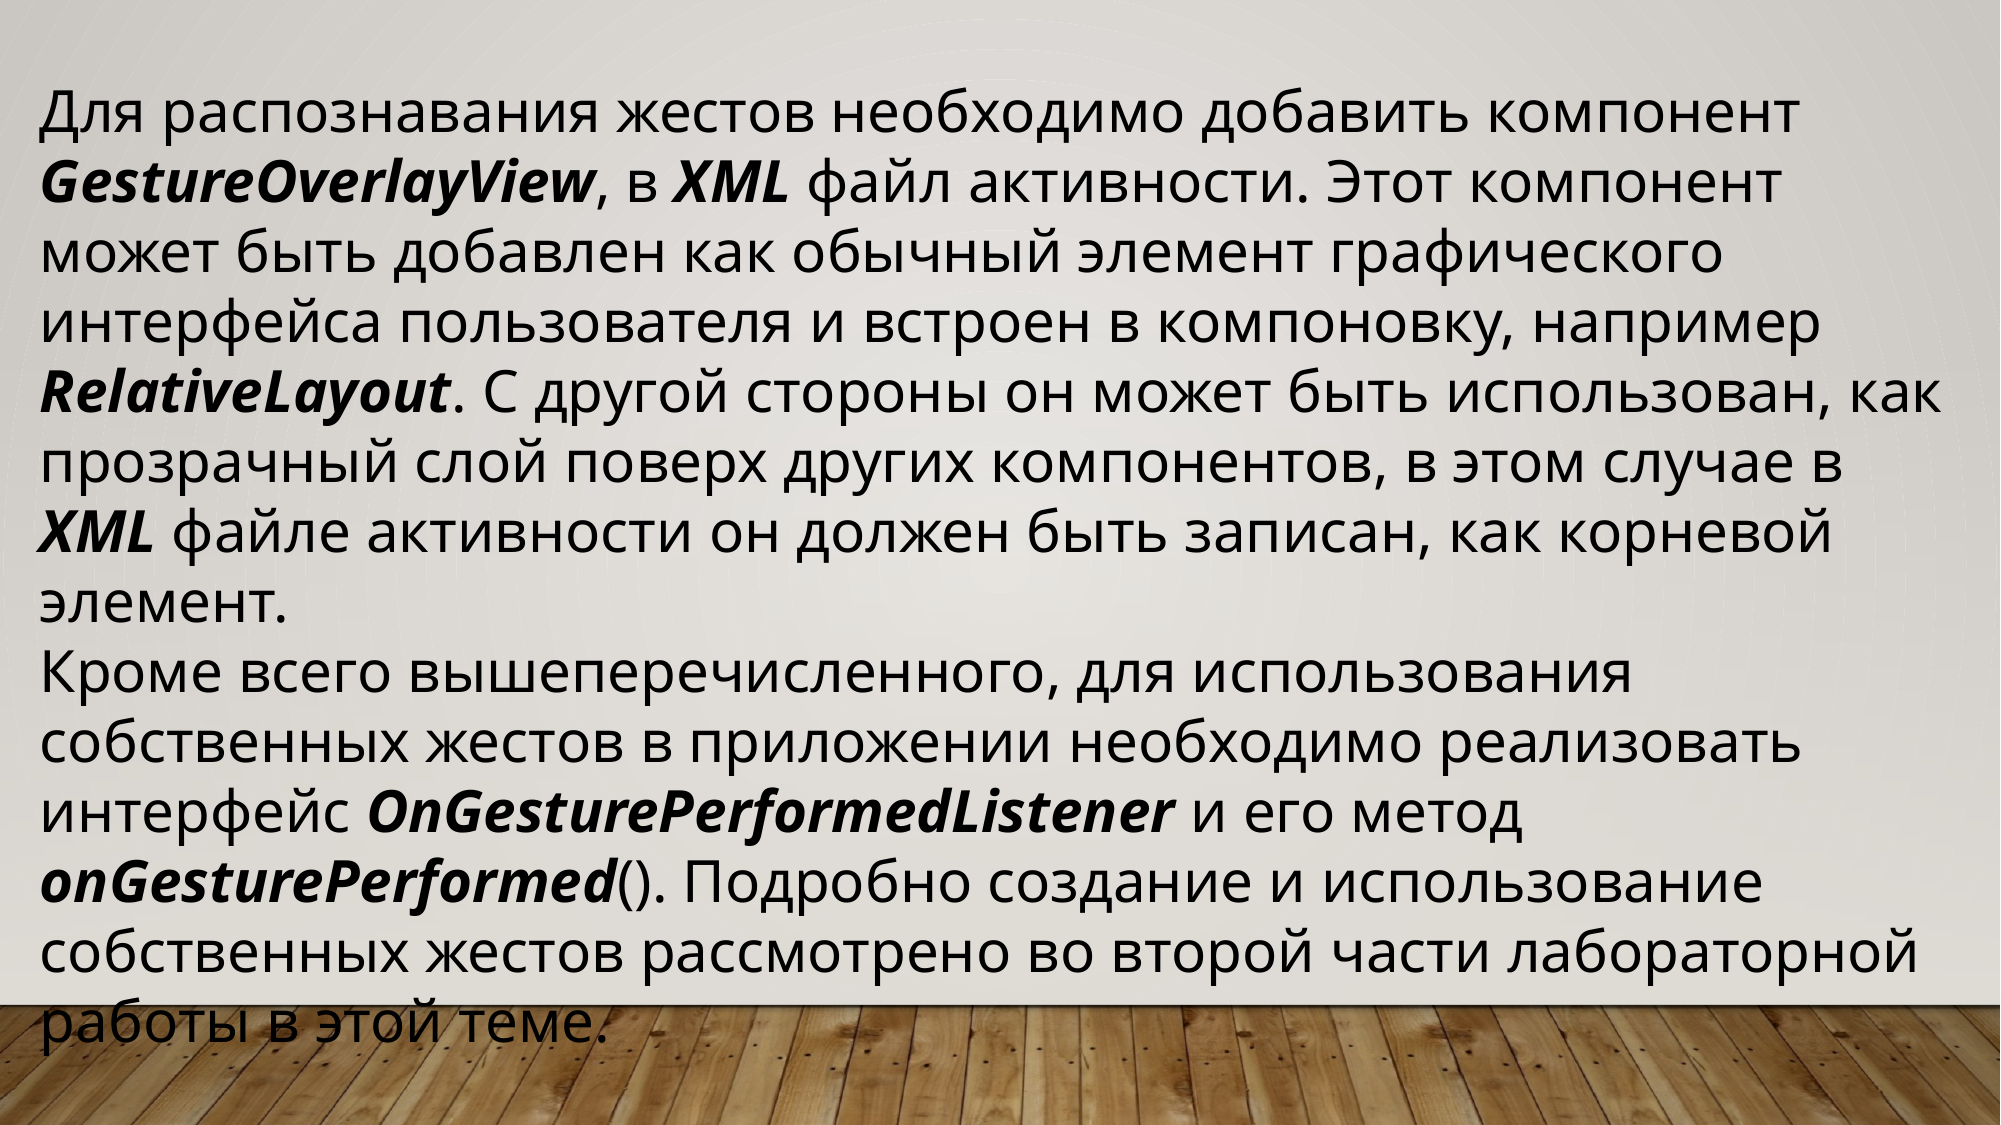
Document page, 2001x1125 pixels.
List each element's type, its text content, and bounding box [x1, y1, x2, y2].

picture [0, 1005, 2000, 1125]
text_box Для распознавания жестов необходимо добавить компонент GestureOverlayView, в XML файл активности. Этот компонент может быть добавлен как обычный элемент графического интерфейса пользователя и встроен в компоновку, например RelativeLayout. C другой стороны он может быть использован, как прозрачный слой поверх других компонентов, в этом случае в XML файле активности он должен быть записан, как корневой элемент. Кроме всего вышеперечисленного, для использования собственных жестов в приложении необходимо реализовать интерфейс OnGesturePerformedListener и его метод onGesturePerformed(). Подробно создание и использование собственных жестов рассмотрено во второй части лабораторной работы в этой теме. [25, 67, 1971, 1062]
